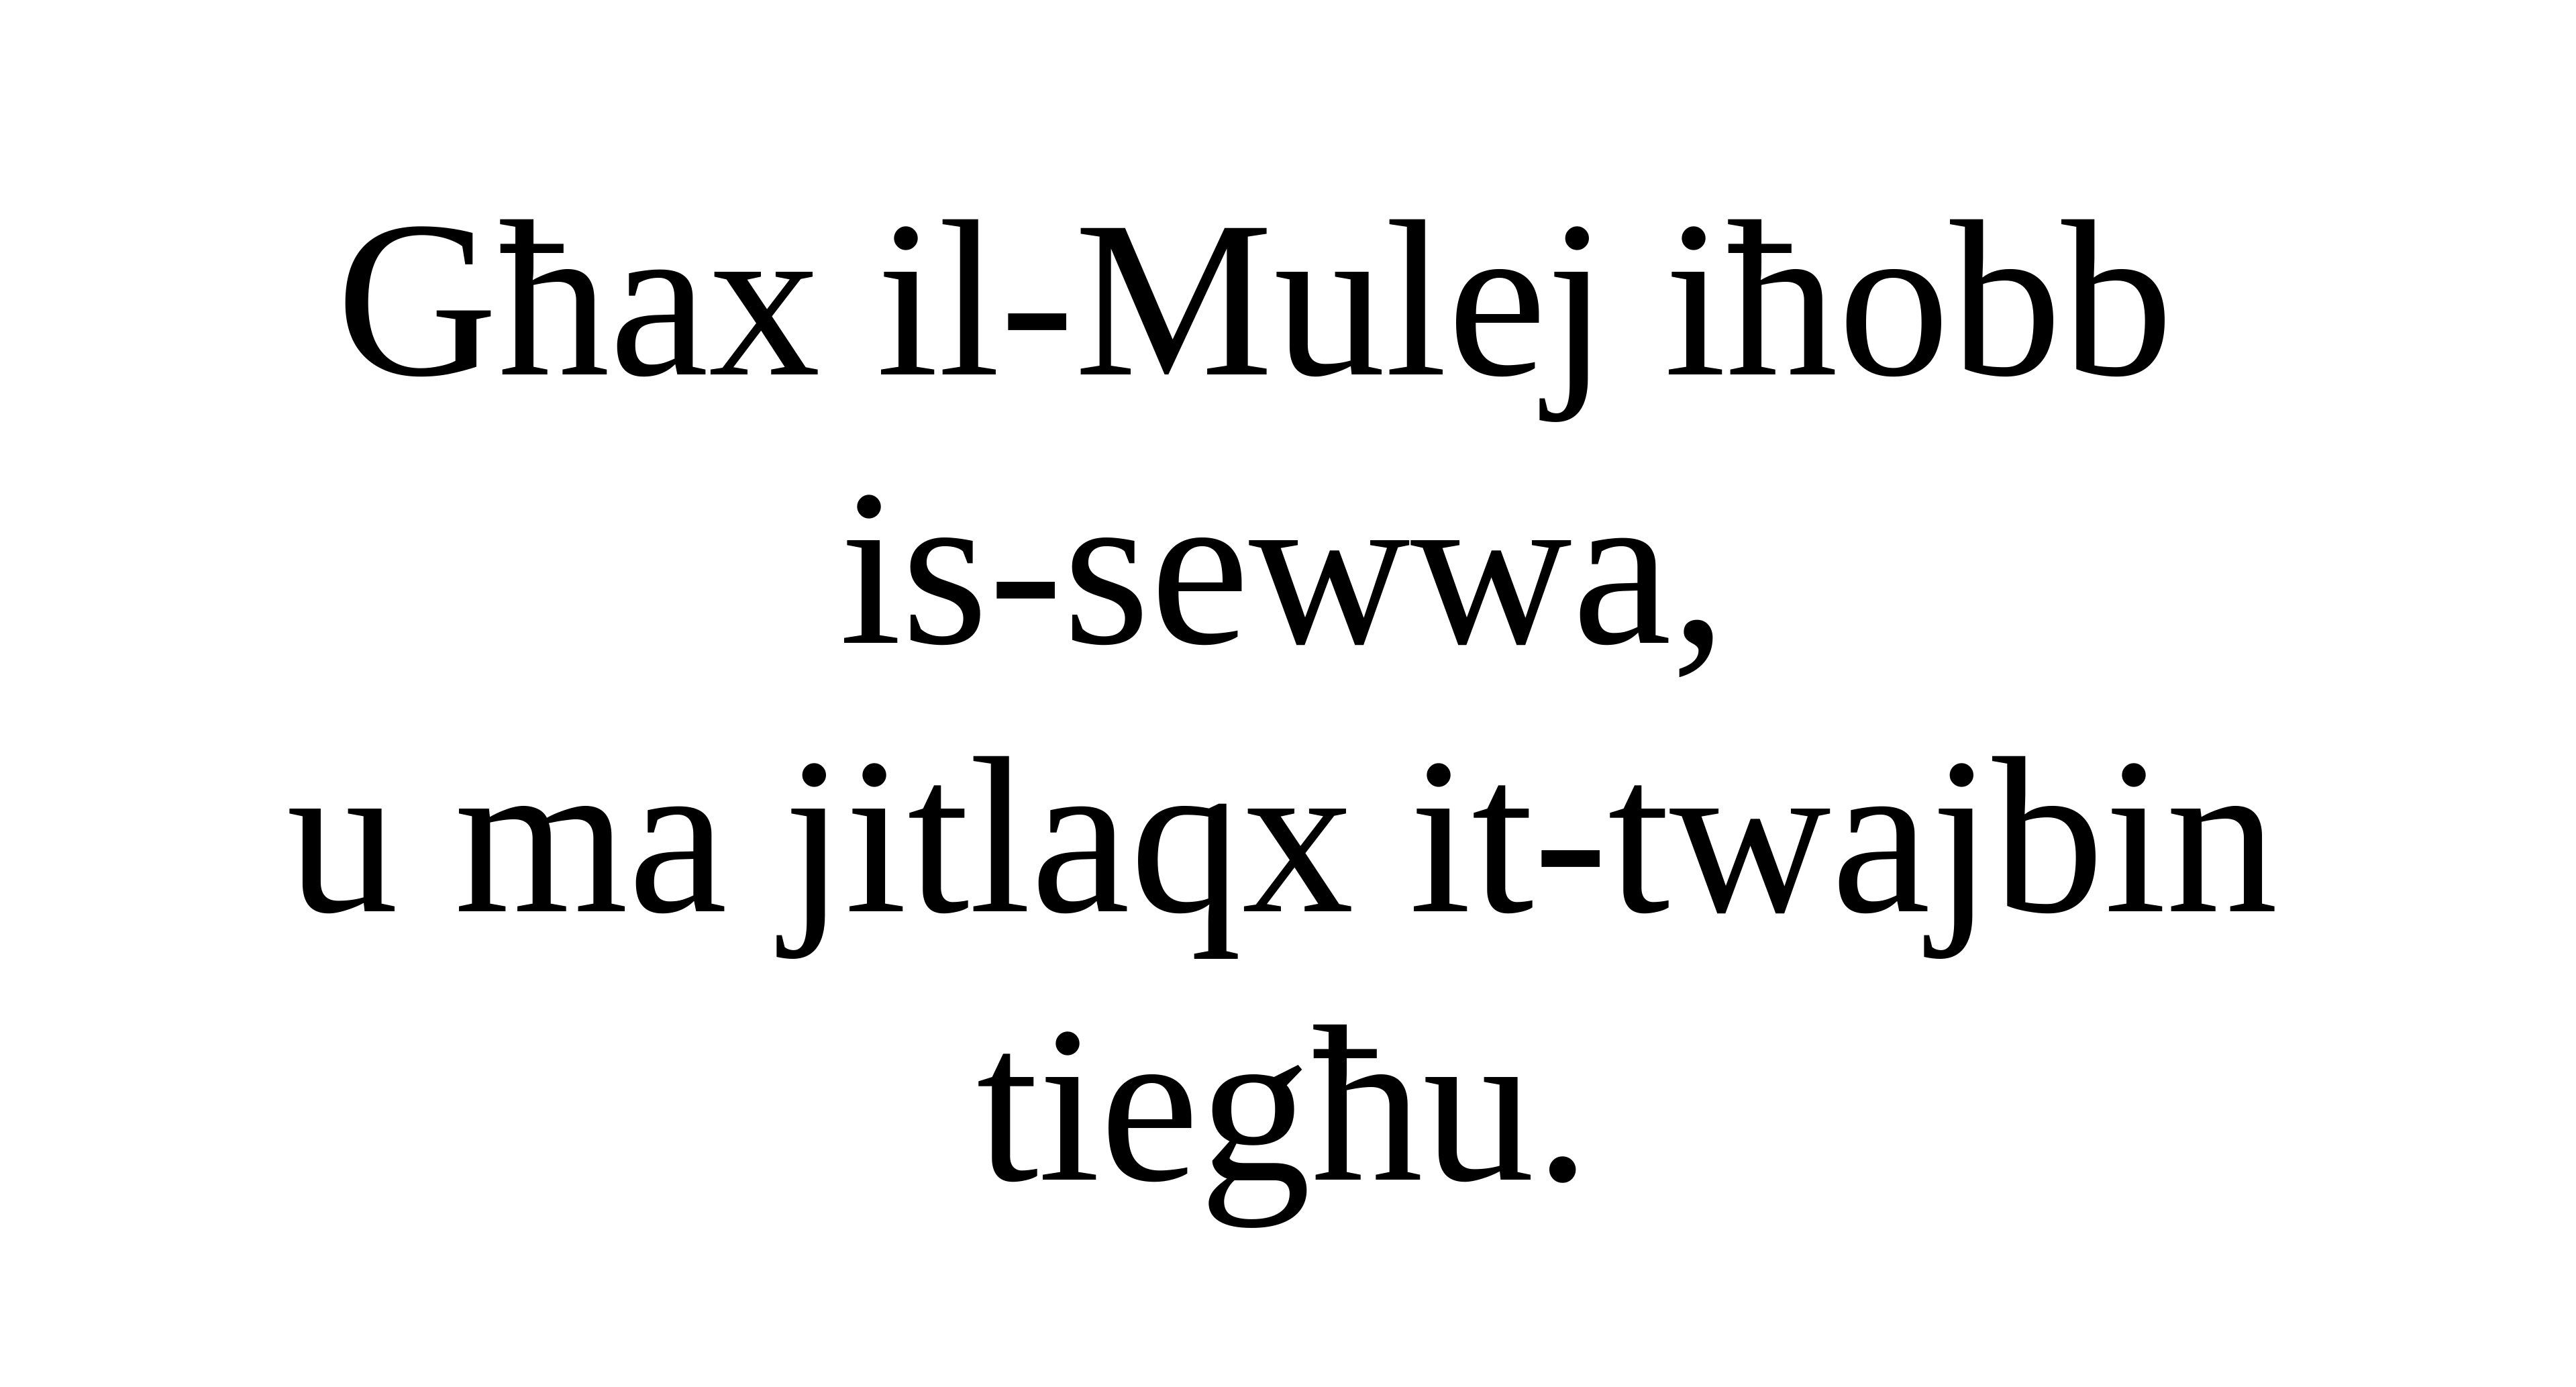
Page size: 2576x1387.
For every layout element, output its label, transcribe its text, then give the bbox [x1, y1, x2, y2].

text_box Għax il-Mulej iħobb is-sewwa, u ma jitlaqx it-twajbin tiegħu. [51, 146, 2517, 1230]
